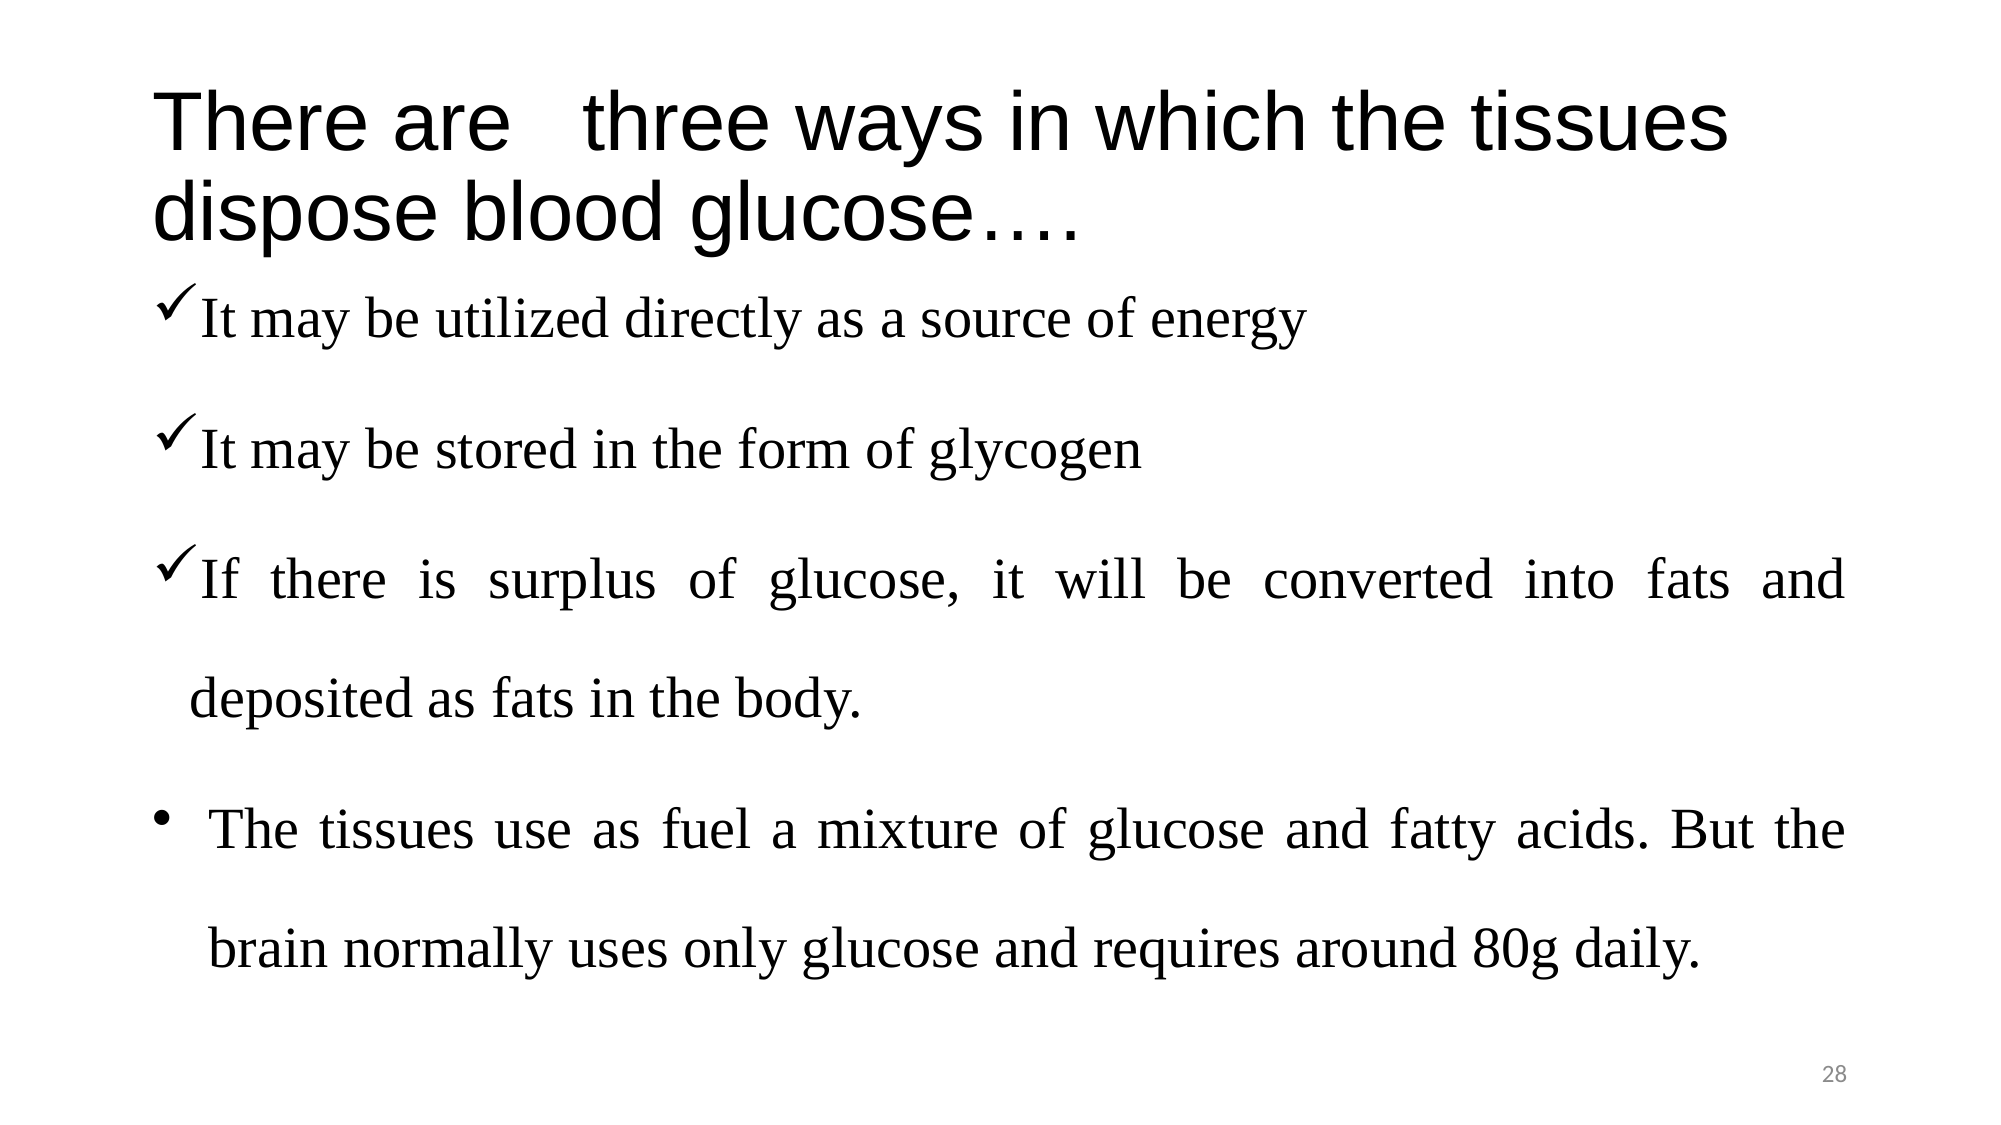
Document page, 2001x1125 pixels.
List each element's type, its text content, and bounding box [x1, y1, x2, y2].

list It may be utilized directly as a source of energy It may be stored in the form of glycogen If there is surplus of glucose, it will be converted into fats and deposited as fats in the body. The tissues use as fuel a mixture of glucose and fatty acids. But the brain normally uses only glucose and requires around 80g daily. [137, 222, 1863, 1014]
slide_number 28 [1412, 1042, 1863, 1103]
title There are three ways in which the tissues dispose blood glucose…. [137, 59, 1863, 222]
